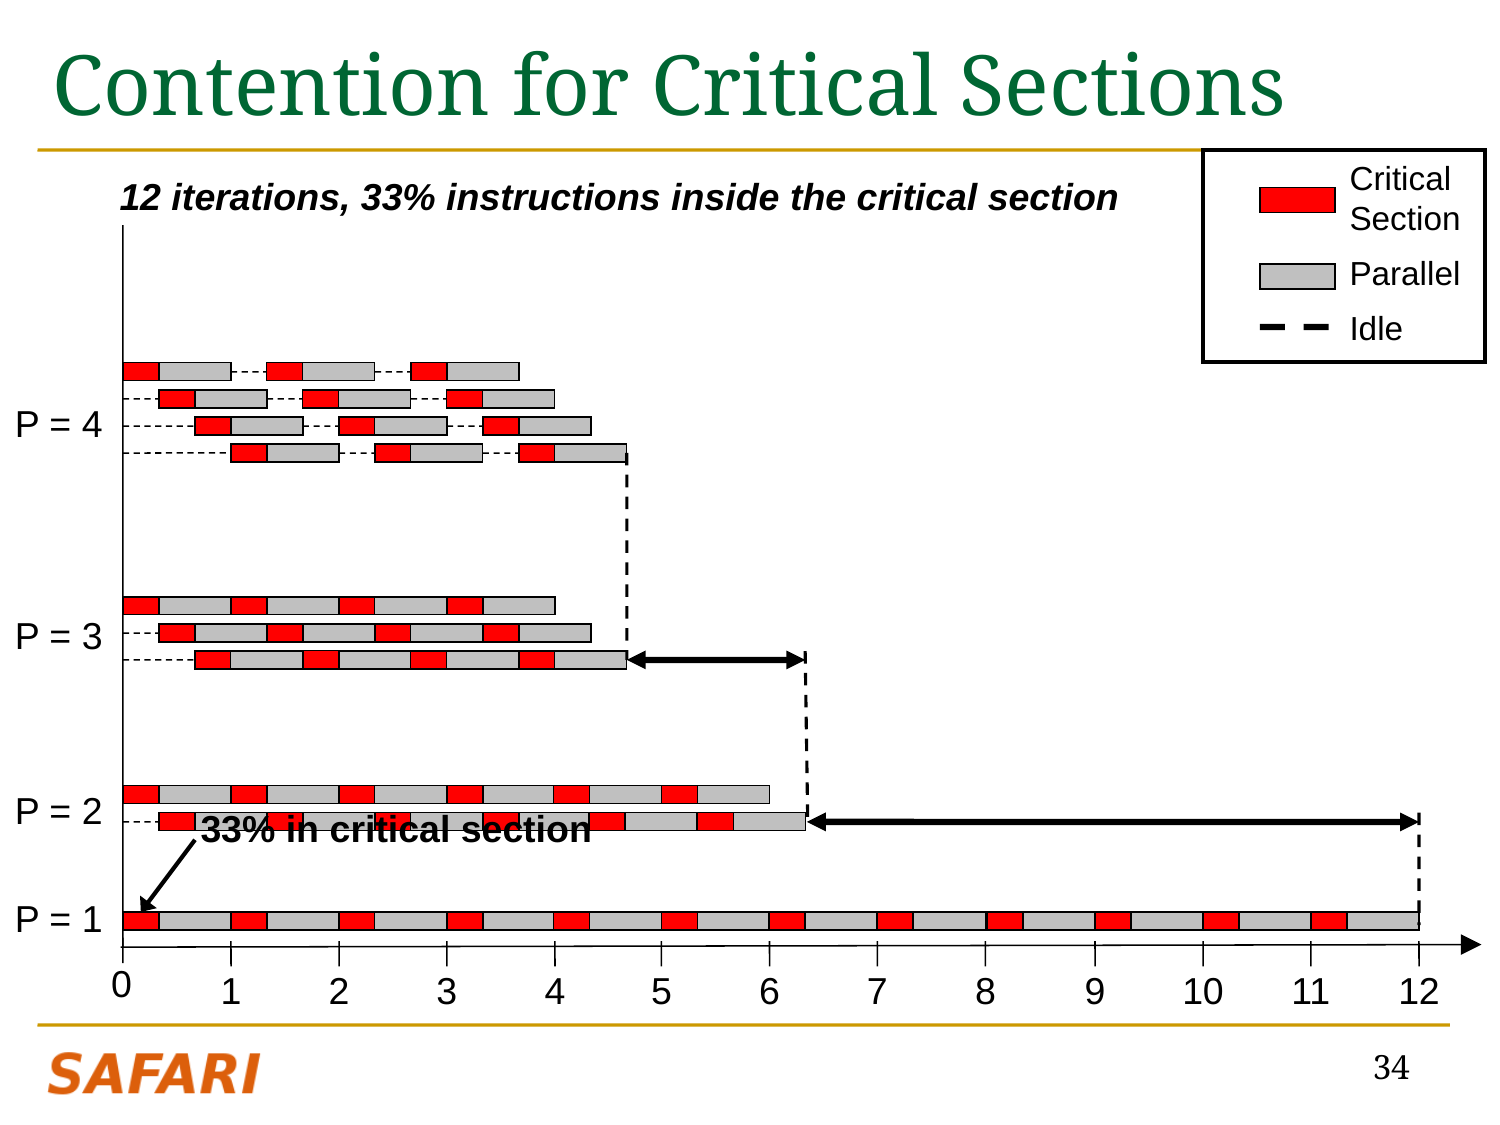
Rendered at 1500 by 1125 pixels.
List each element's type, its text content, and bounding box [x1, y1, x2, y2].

text_box [1203, 149, 1485, 363]
text_box P = 4 [0, 392, 117, 453]
text_box 10 [1165, 959, 1241, 1020]
text_box 12 [1381, 959, 1457, 1020]
text_box P = 3 [0, 604, 117, 665]
text_box 7 [839, 959, 915, 1020]
text_box 3 [409, 959, 485, 1020]
text_box 5 [623, 959, 699, 1020]
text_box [626, 650, 809, 823]
text_box [1419, 934, 1482, 955]
text_box Critical Section [1334, 149, 1500, 244]
text_box Idle [1334, 299, 1500, 355]
text_box 1 [193, 959, 269, 1020]
text_box 8 [947, 959, 1023, 1020]
text_box 2 [301, 959, 377, 1020]
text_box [122, 596, 628, 670]
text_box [230, 911, 803, 931]
text_box 0 [83, 953, 159, 1013]
text_box Parallel [1334, 244, 1500, 299]
text_box 11 [1273, 959, 1349, 1020]
picture [46, 1042, 268, 1107]
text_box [122, 785, 621, 831]
title Contention for Critical Sections [37, 24, 1451, 150]
text_box 4 [517, 959, 593, 1020]
text_box 6 [731, 959, 807, 1020]
text_box 12 iterations, 33% instructions inside the critical section [104, 165, 1283, 225]
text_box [140, 797, 637, 913]
text_box P = 1 [0, 887, 120, 948]
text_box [806, 812, 1420, 926]
text_box P = 2 [0, 779, 120, 840]
text_box 9 [1057, 959, 1133, 1020]
slide_number 34 [1074, 1023, 1426, 1100]
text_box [122, 911, 225, 931]
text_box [122, 362, 628, 463]
